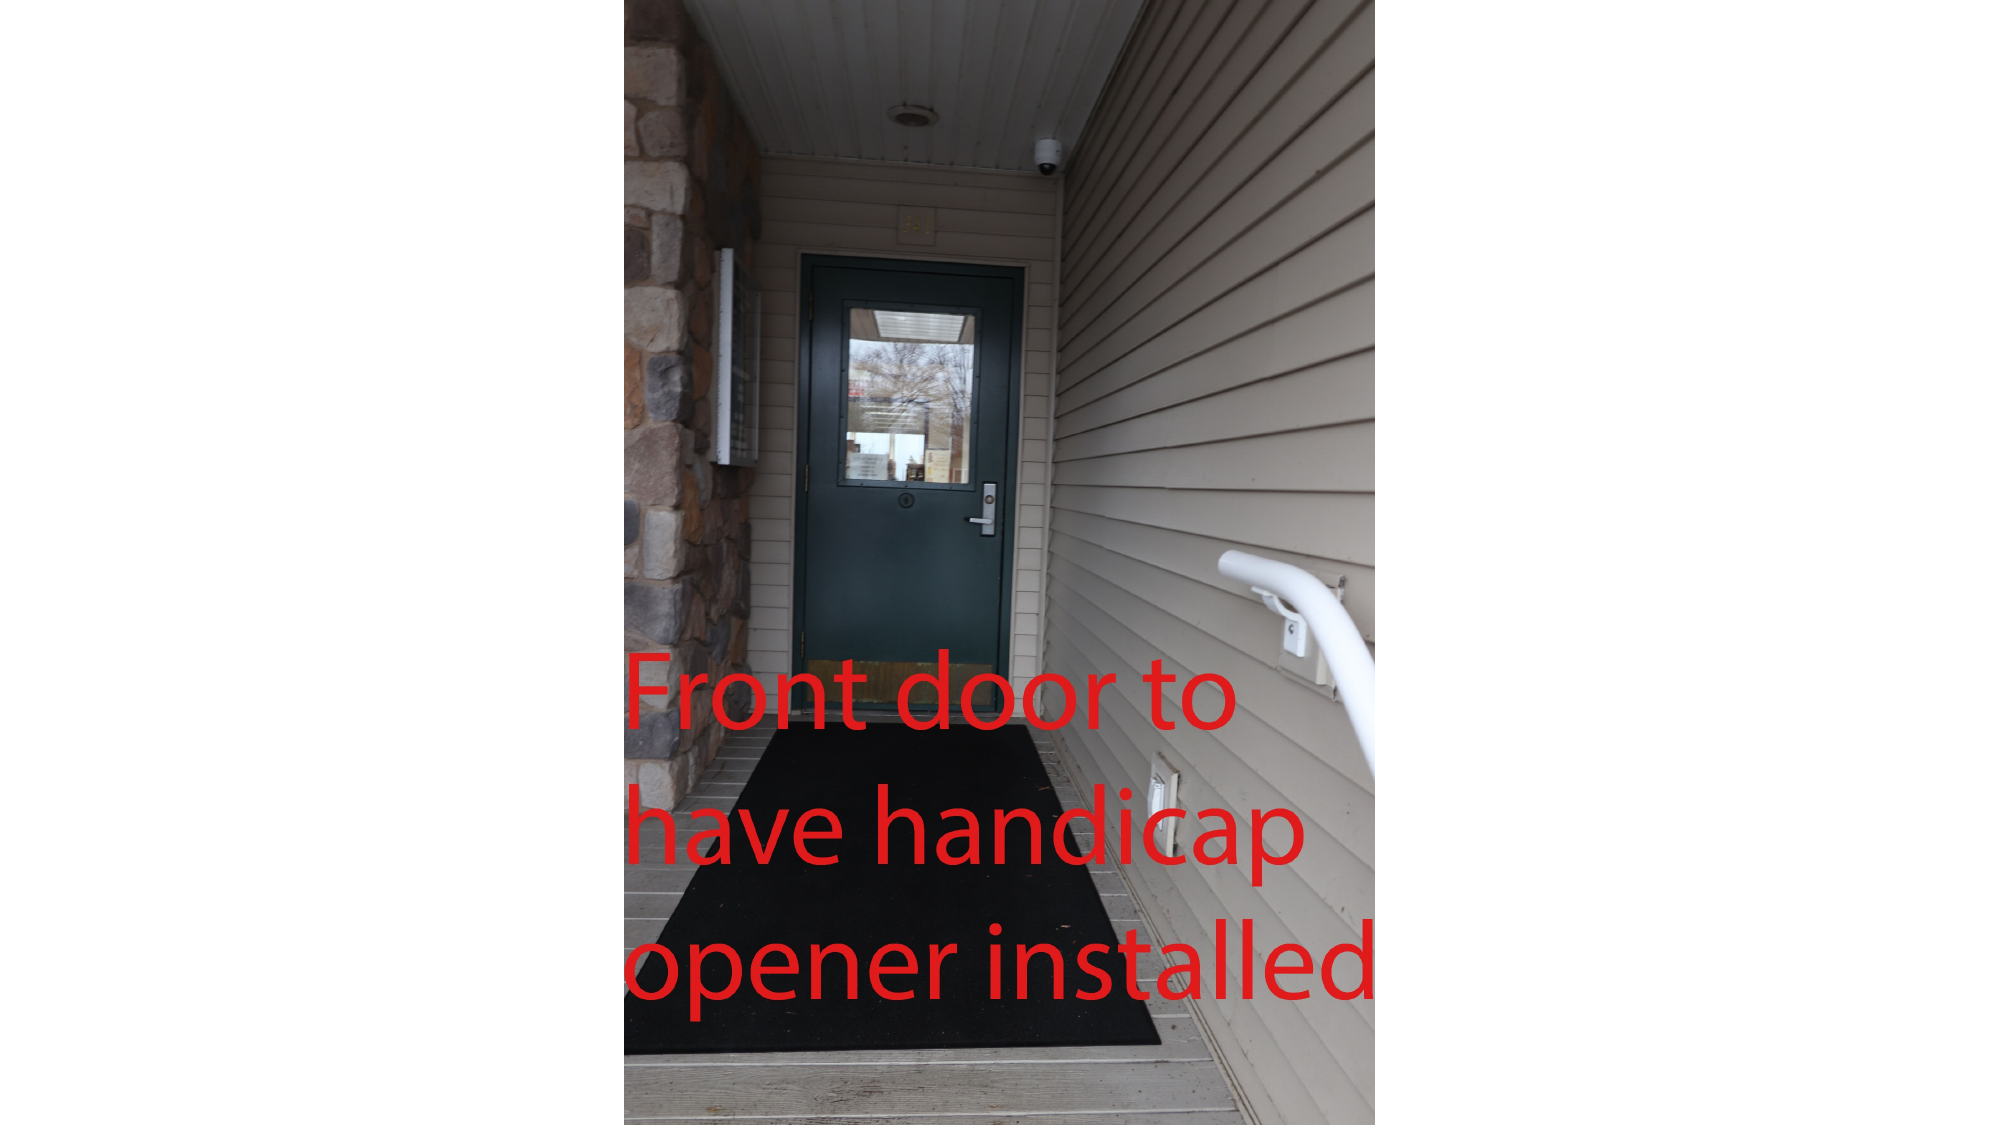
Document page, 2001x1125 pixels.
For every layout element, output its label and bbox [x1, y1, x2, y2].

picture [624, 0, 1375, 1125]
